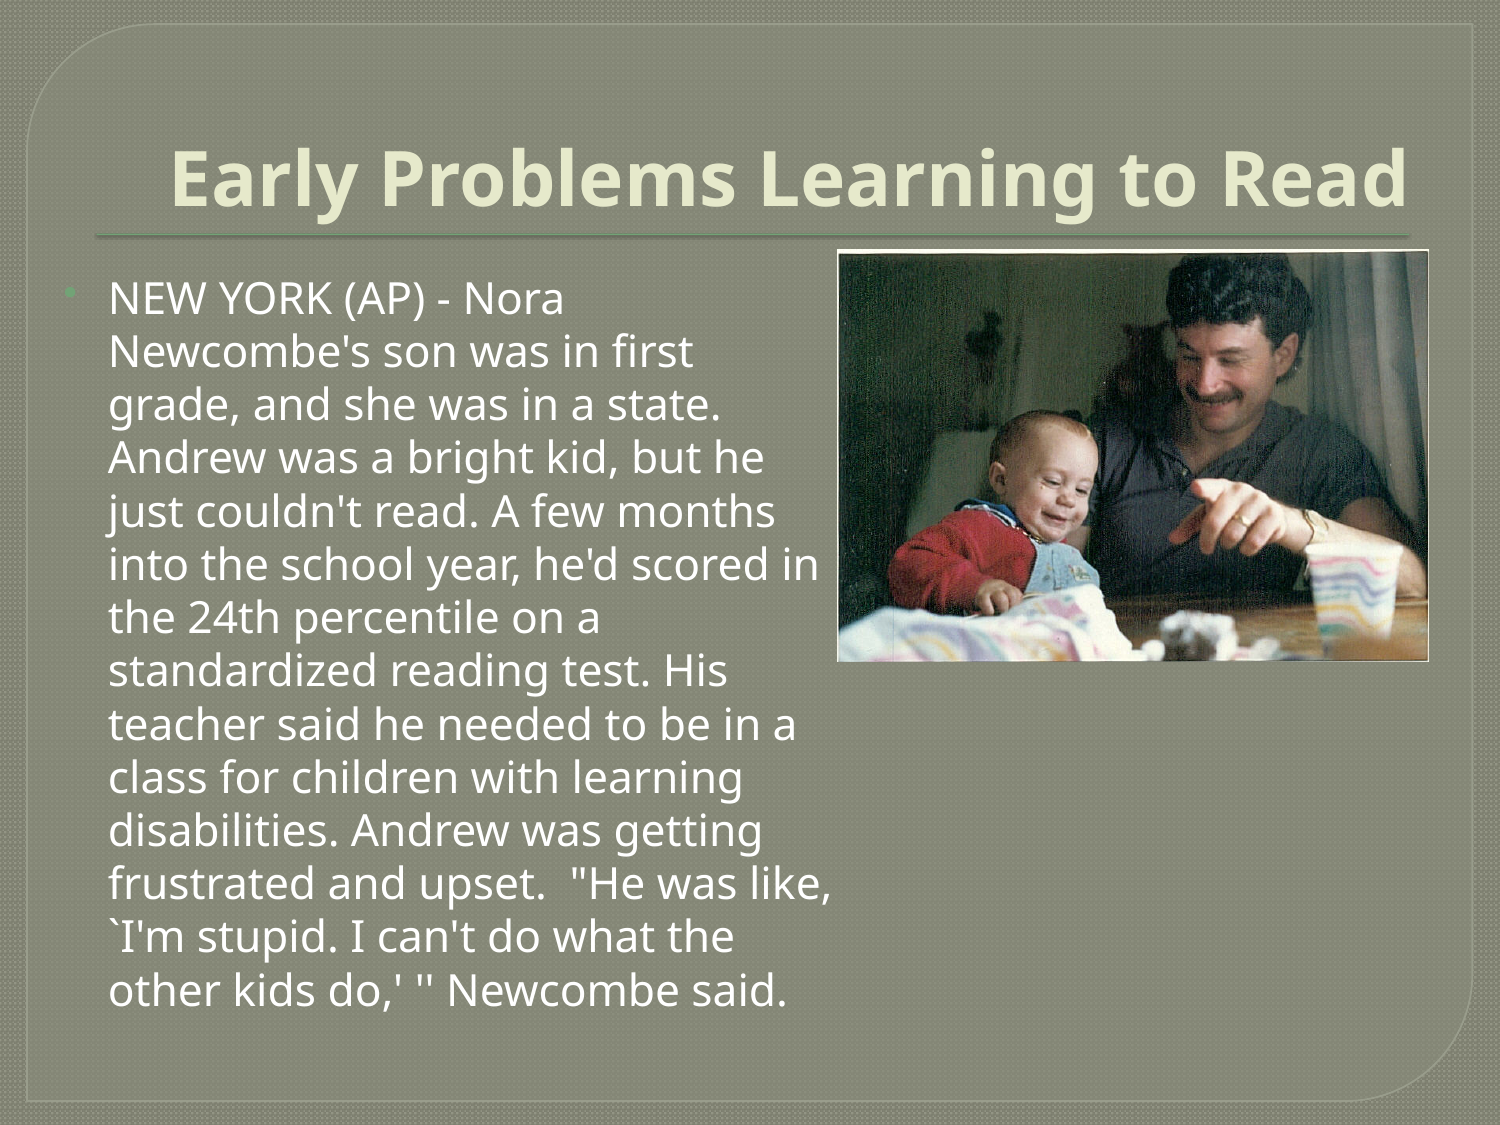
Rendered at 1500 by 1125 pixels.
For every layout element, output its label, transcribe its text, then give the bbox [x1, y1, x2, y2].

title Early Problems Learning to Read [75, 41, 1425, 230]
list NEW YORK (AP) - Nora Newcombe's son was in first grade, and she was in a state. Andrew was a bright kid, but he just couldn't read. A few months into the school year, he'd scored in the 24th percentile on a standardized reading test. His teacher said he needed to be in a class for children with learning disabilities. Andrew was getting frustrated and upset. "He was like, `I'm stupid. I can't do what the other kids do,' '' Newcombe said. [49, 262, 851, 1051]
picture [837, 249, 1429, 662]
